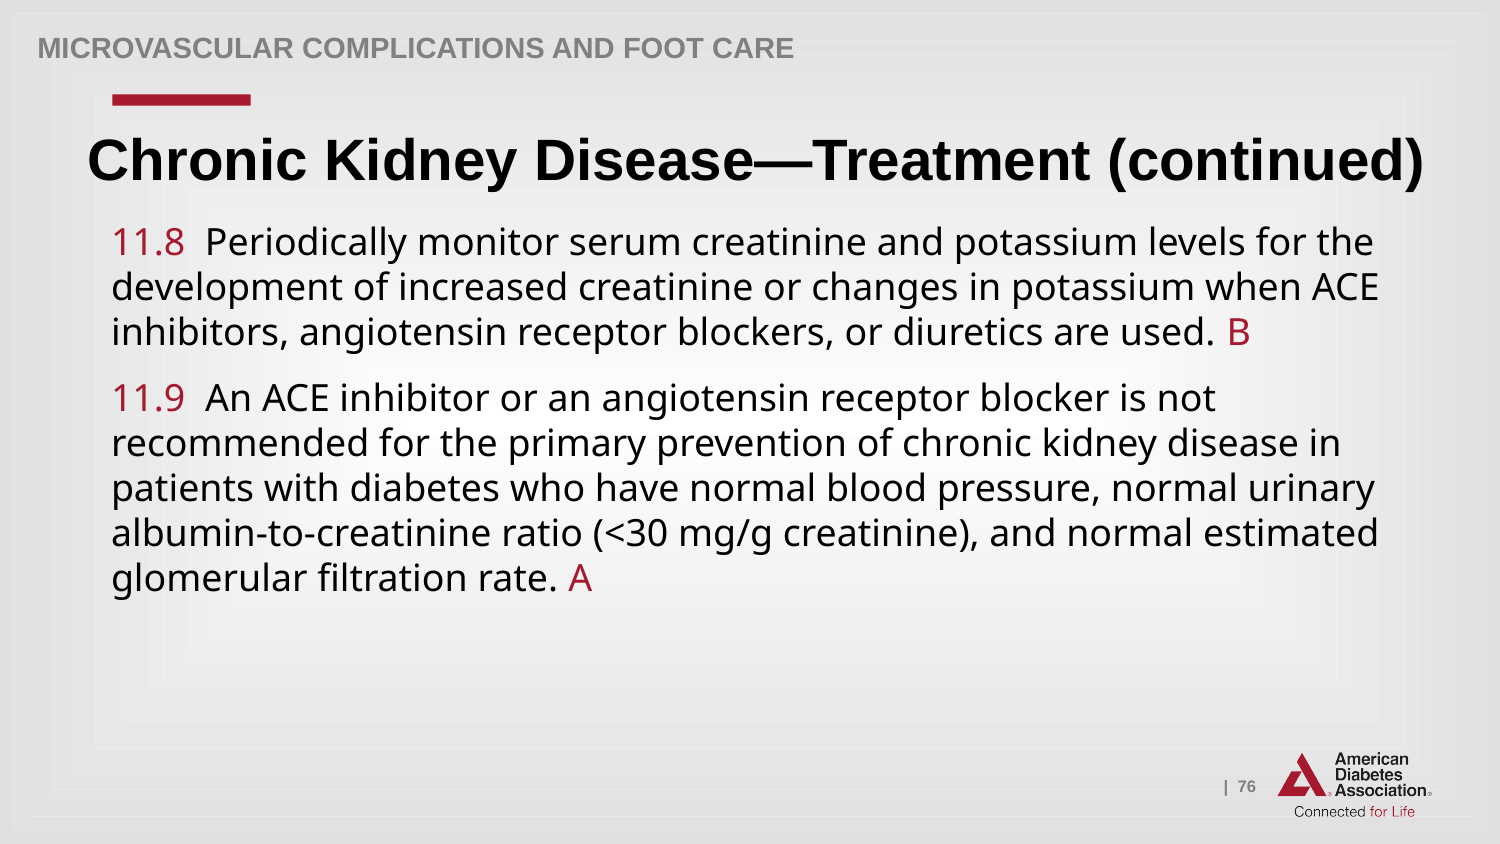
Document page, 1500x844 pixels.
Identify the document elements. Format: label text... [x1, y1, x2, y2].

picture [1277, 752, 1432, 817]
list Microvascular Complications and Foot Care [22, 26, 1316, 57]
text_box 11.8 Periodically monitor serum creatinine and potassium levels for the development of increased creatinine or changes in potassium when ACE inhibitors, angiotensin receptor blockers, or diuretics are used. B 11.9 An ACE inhibitor or an angiotensin receptor blocker is not recommended for the primary prevention of chronic kidney disease in patients with diabetes who have normal blood pressure, normal urinary albumin-to-creatinine ratio (<30 mg/g creatinine), and normal estimated glomerular filtration rate. A [111, 218, 1412, 599]
title Chronic Kidney Disease—Treatment (continued) [87, 129, 1431, 257]
